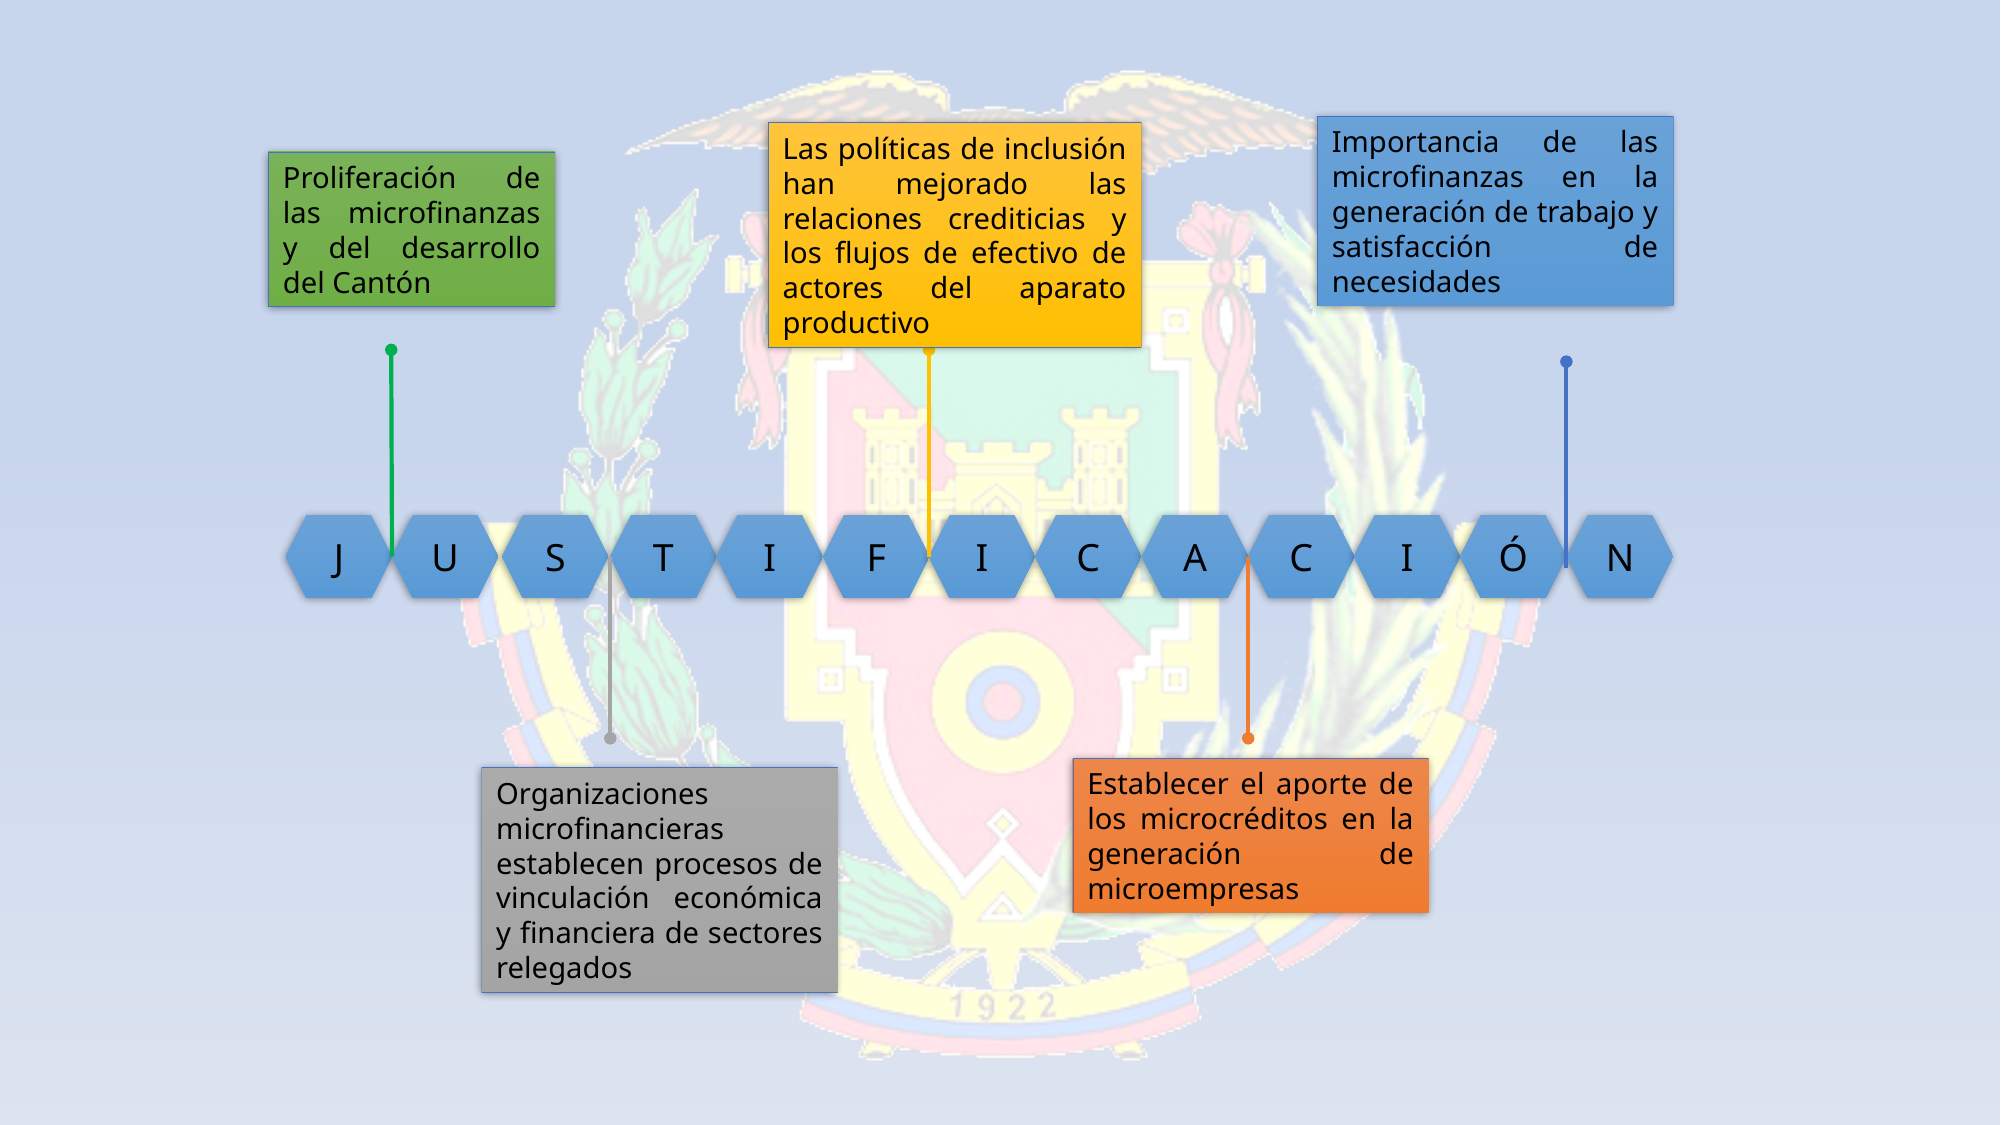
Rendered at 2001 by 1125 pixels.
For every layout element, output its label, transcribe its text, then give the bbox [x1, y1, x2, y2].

picture [397, 0, 1603, 1090]
text_box N [1603, 515, 1674, 598]
text_box Importancia de las microfinanzas en la generación de trabajo y satisfacción de necesidades [1603, 116, 1674, 306]
text_box U [392, 546, 397, 567]
text_box Proliferación de las microfinanzas y del desarrollo del Cantón [268, 151, 397, 307]
text_box J [285, 515, 389, 598]
